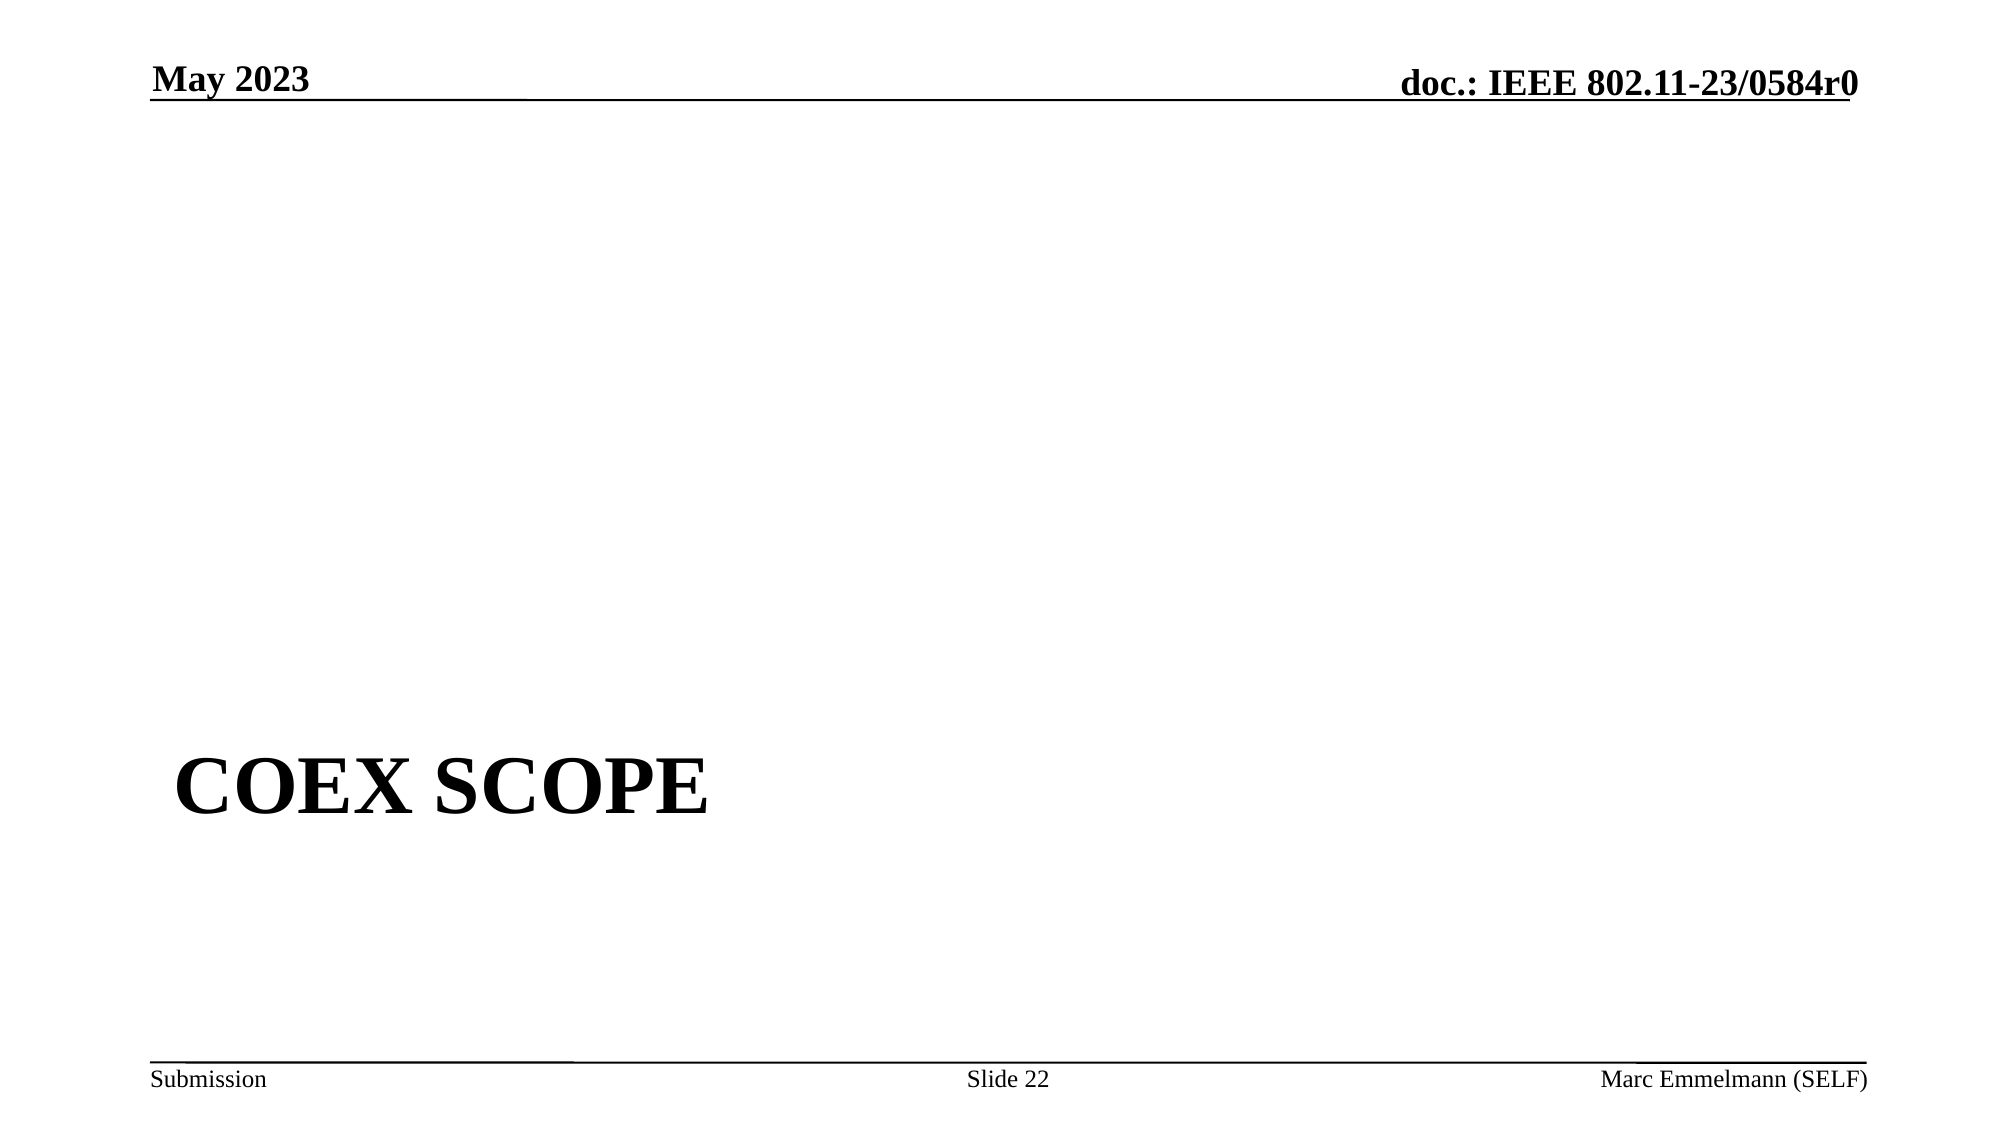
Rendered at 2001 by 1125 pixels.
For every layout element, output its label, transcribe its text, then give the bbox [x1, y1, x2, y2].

footer Marc Emmelmann (SELF) [1171, 1061, 1869, 1093]
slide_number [152, 54, 563, 100]
title Coex Scope [157, 722, 1859, 947]
slide_number Slide 22 [950, 1061, 1067, 1123]
